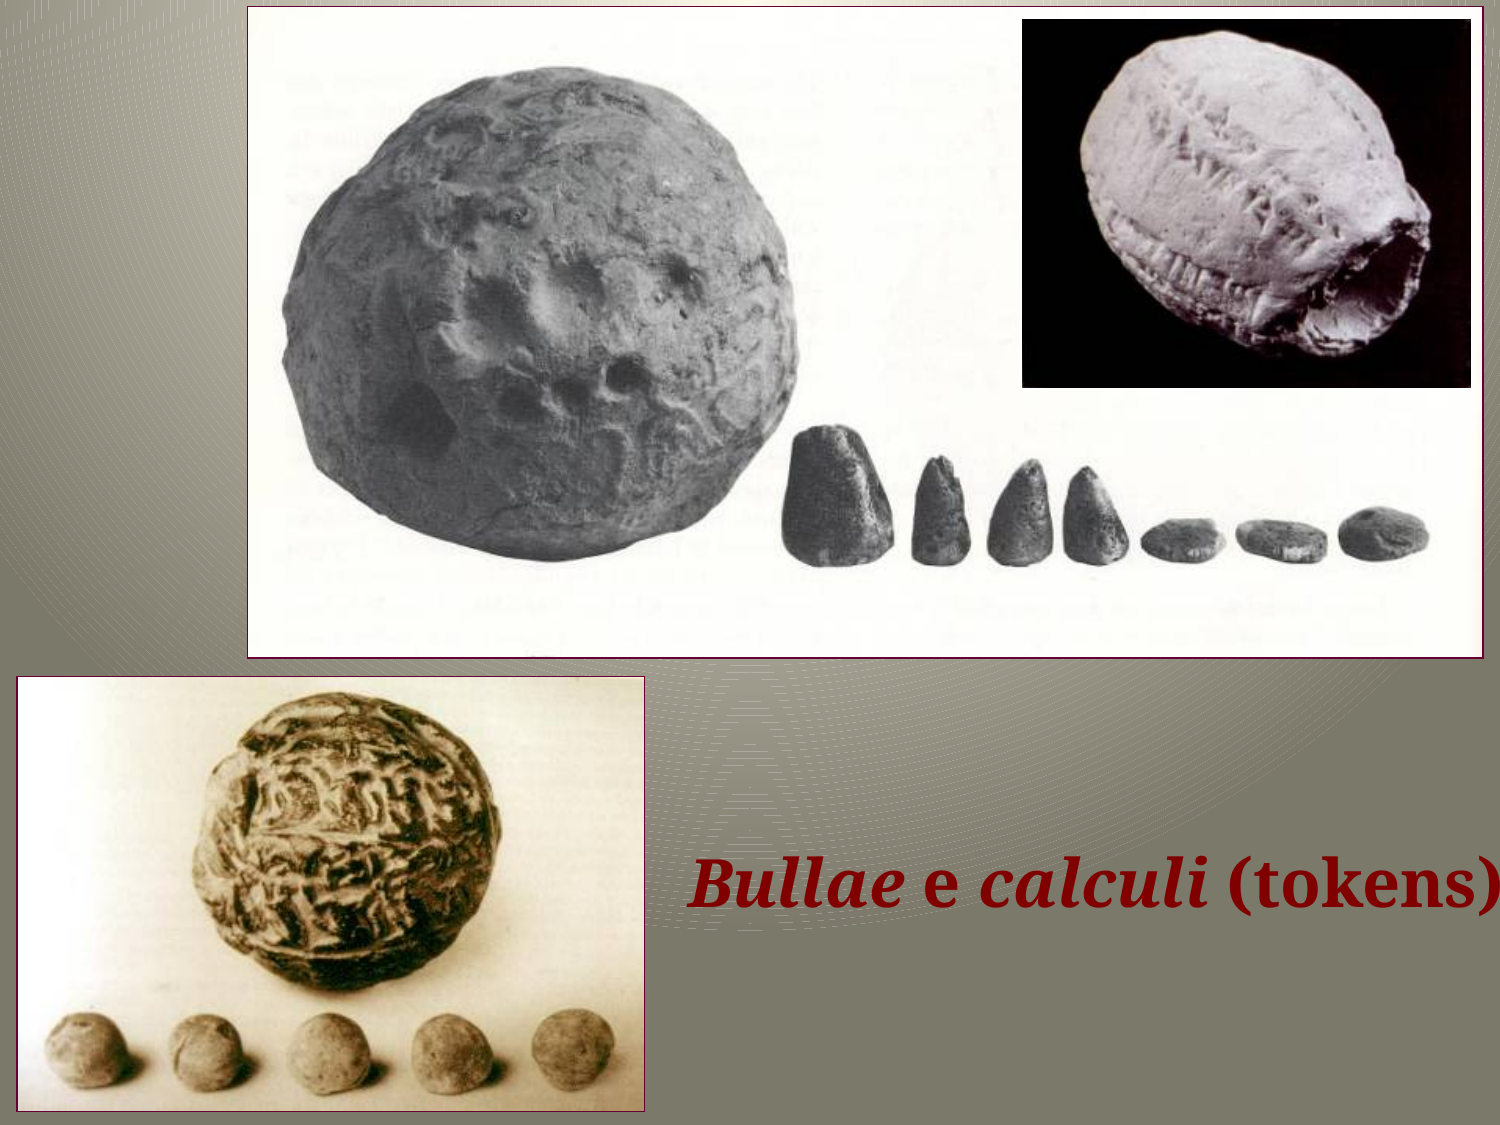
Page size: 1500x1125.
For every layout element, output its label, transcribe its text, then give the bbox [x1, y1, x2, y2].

text_box Bullae e calculi (tokens) [673, 833, 1500, 929]
picture [247, 6, 1483, 658]
picture [17, 676, 644, 1112]
